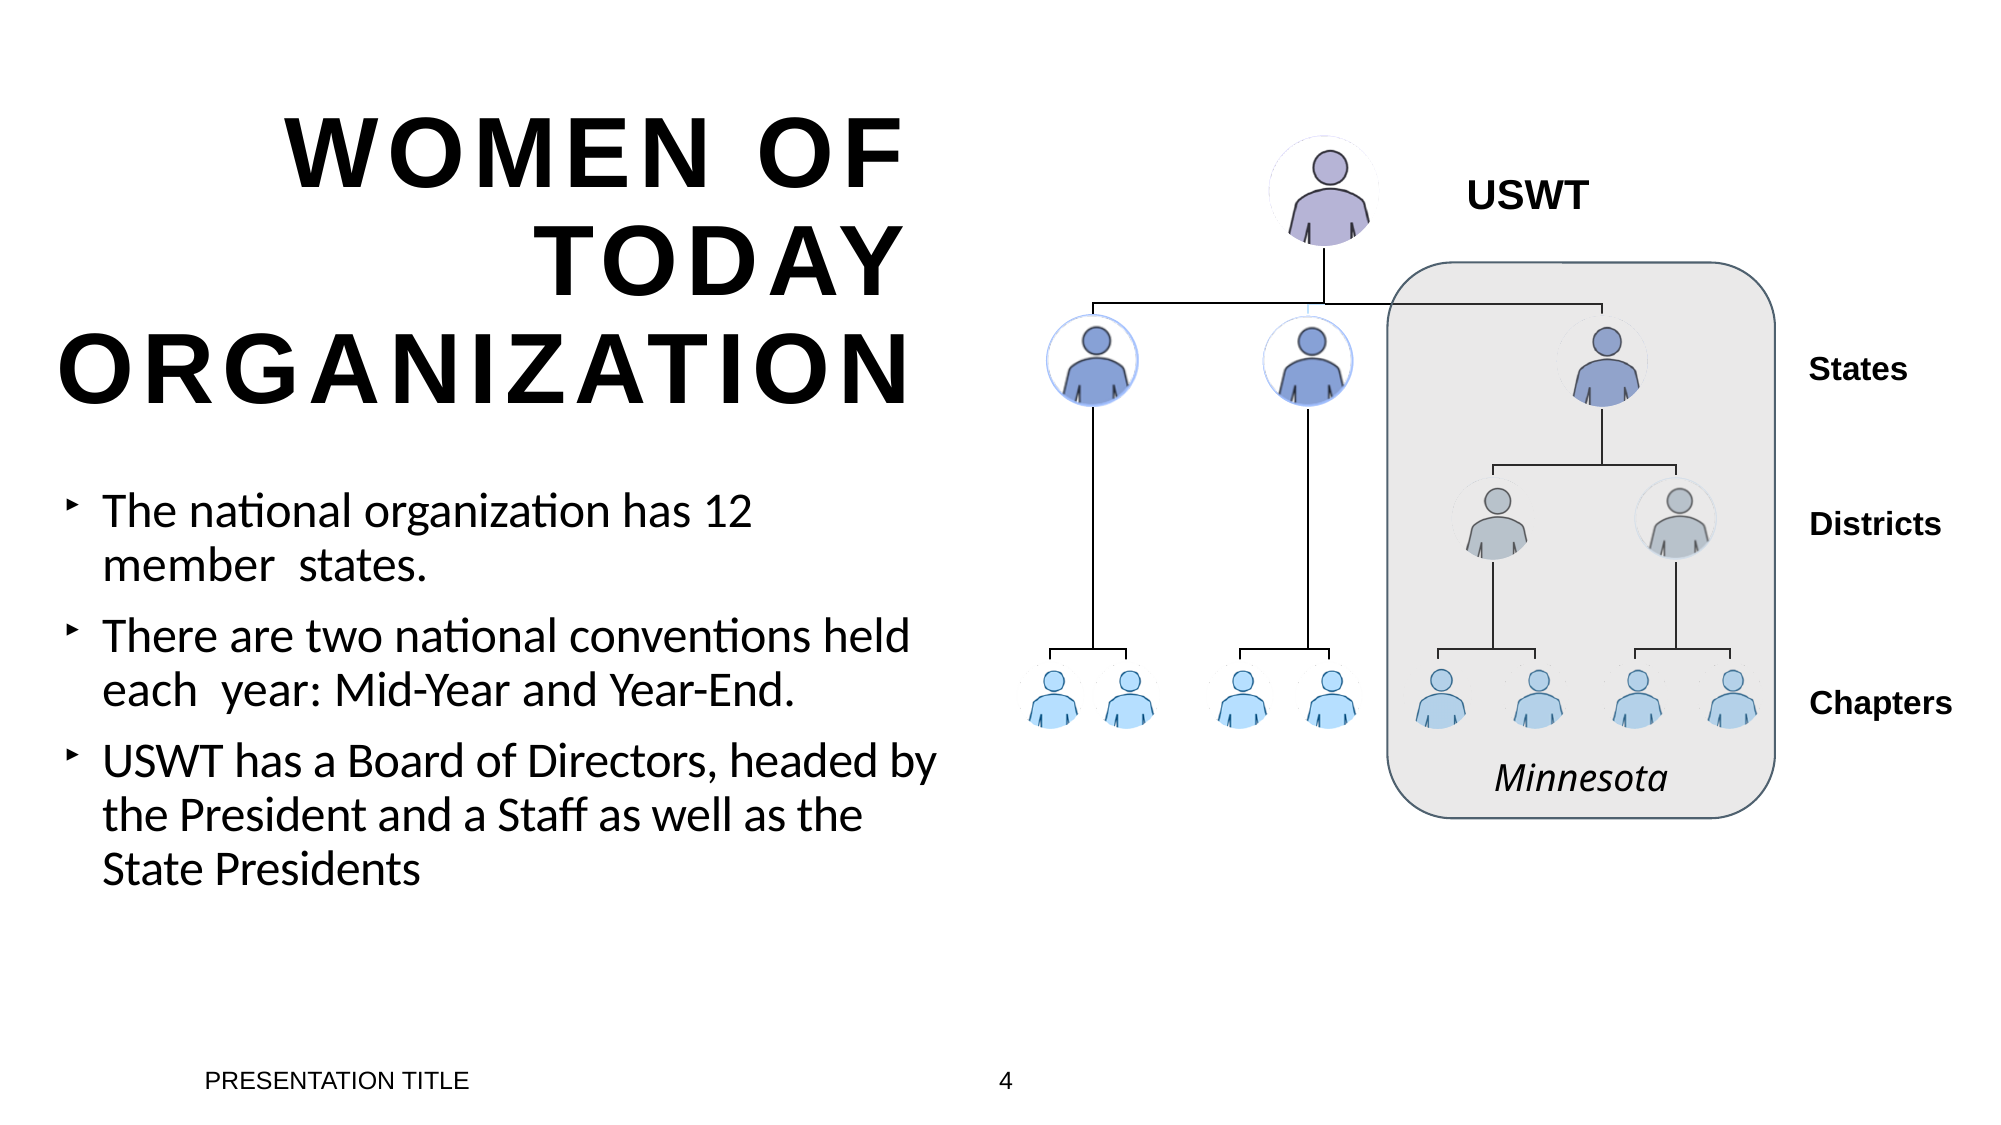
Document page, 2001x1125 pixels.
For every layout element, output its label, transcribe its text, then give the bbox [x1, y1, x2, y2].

title WOMen of today organization [37, 93, 762, 819]
text_box The national organization has 12 member states. There are two national conventions held each year: Mid-Year and Year-End. USWT has a Board of Directors, headed by the President and a Staff as well as the State Presidents [62, 474, 762, 896]
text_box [762, 93, 2000, 994]
slide_number 4 [675, 1036, 1338, 1124]
footer PRESENTATION TITLE [0, 1036, 675, 1124]
